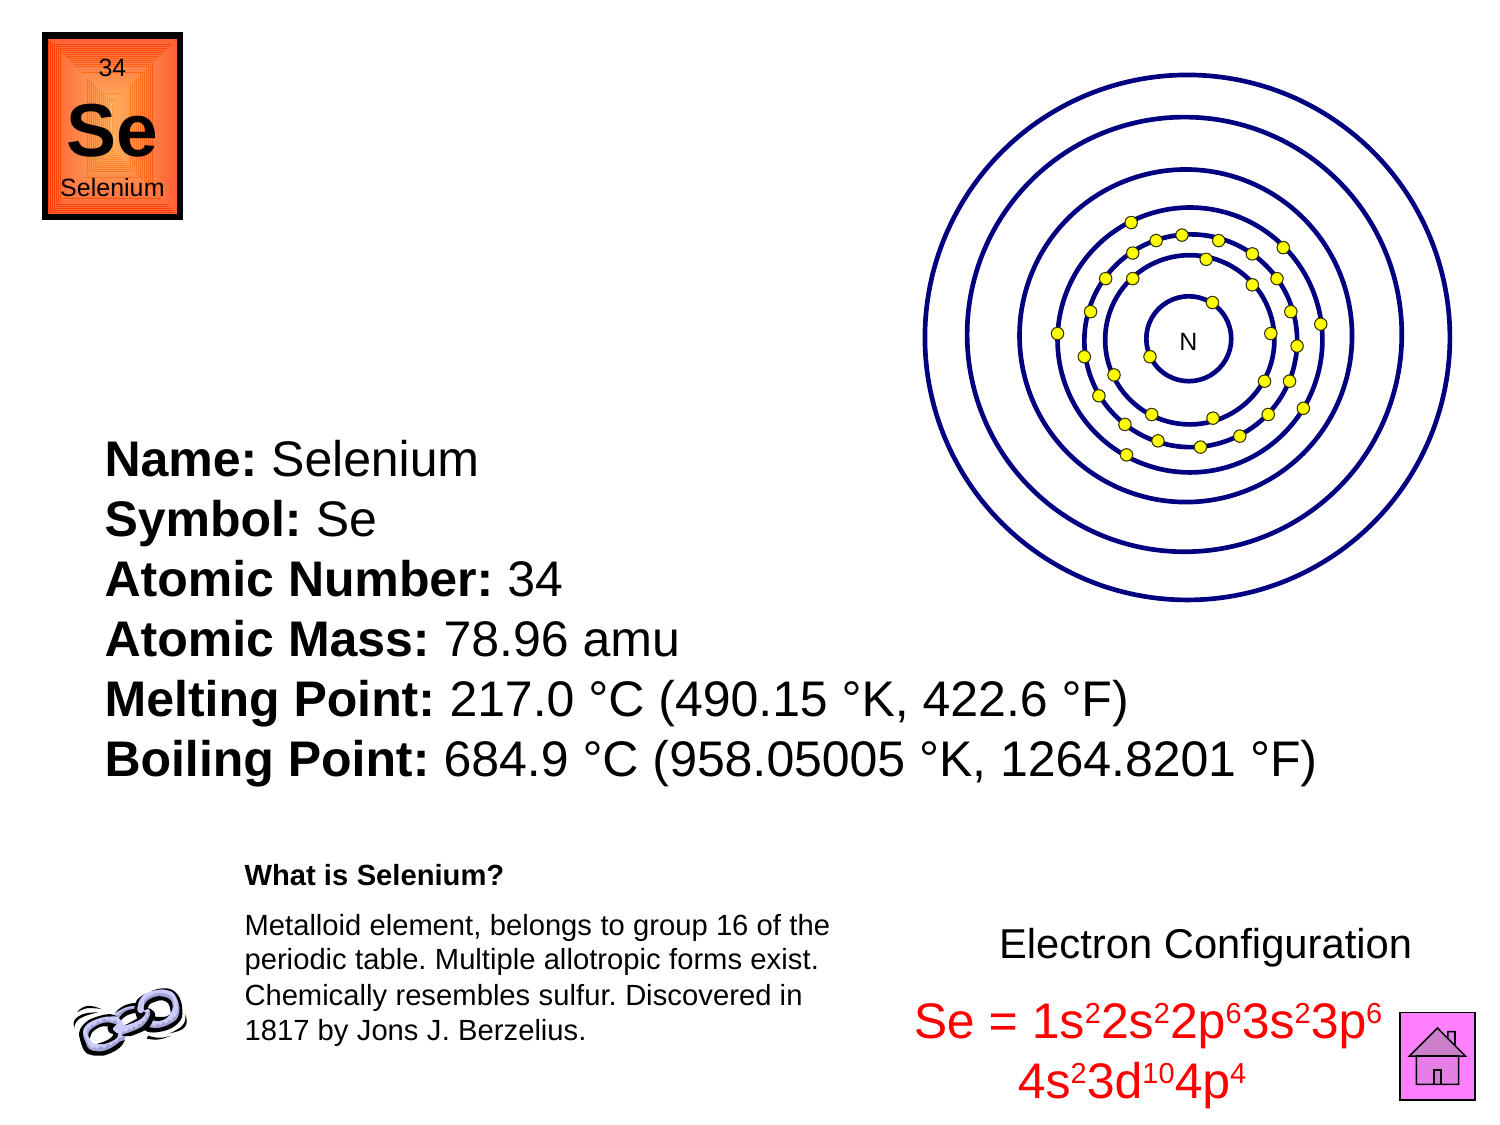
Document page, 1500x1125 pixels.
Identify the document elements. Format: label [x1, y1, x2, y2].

text_box [984, 909, 1428, 975]
text_box [1399, 1012, 1475, 1100]
text_box [229, 848, 866, 1054]
text_box [899, 981, 1398, 1117]
picture [73, 987, 188, 1057]
text_box [89, 74, 1450, 794]
text_box [45, 35, 180, 218]
